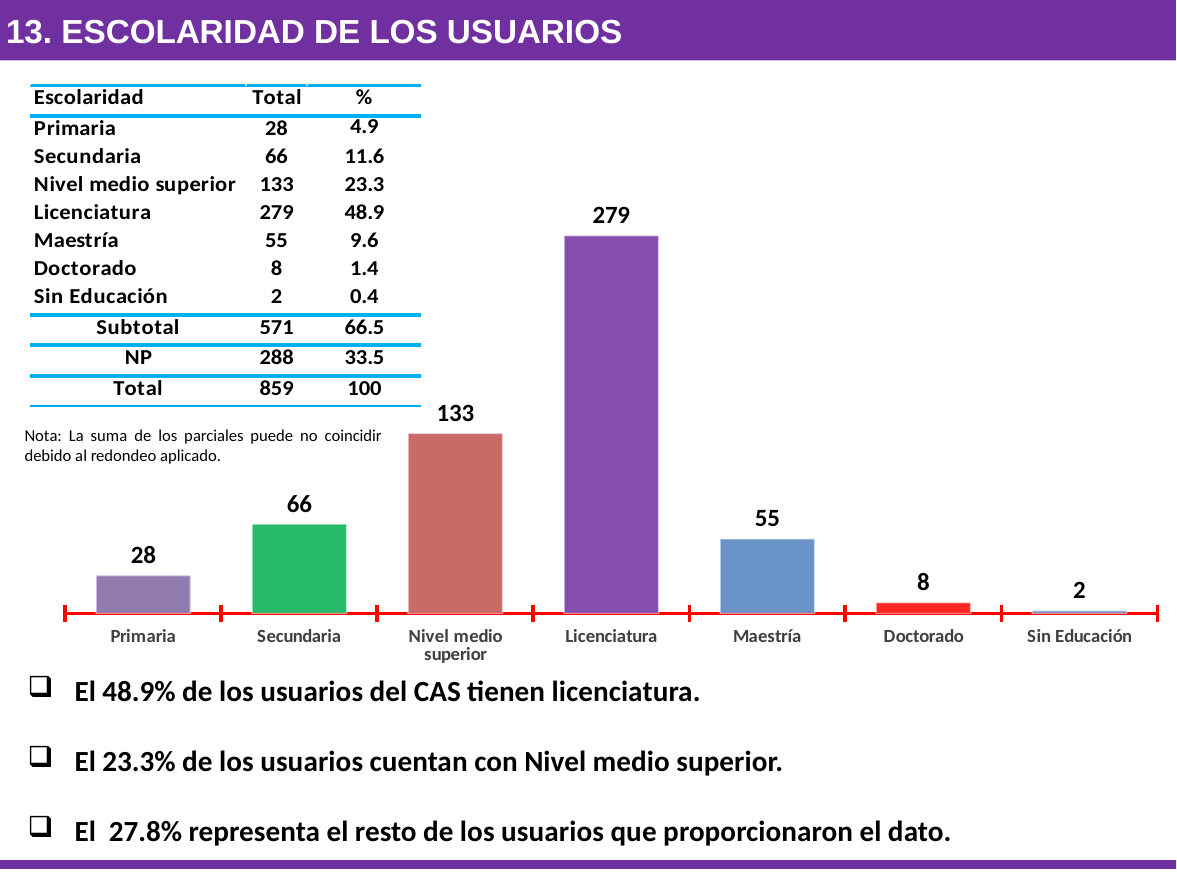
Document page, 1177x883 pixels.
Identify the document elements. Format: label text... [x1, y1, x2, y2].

text_box El 48.9% de los usuarios del CAS tienen licenciatura. El 23.3% de los usuarios cuentan con Nivel medio superior. El 27.8% representa el resto de los usuarios que proporcionaron el dato. [12, 665, 1167, 855]
chart [12, 180, 1160, 666]
text_box 13. Escolaridad de los Usuarios [0, 2, 1160, 58]
picture [29, 84, 423, 180]
